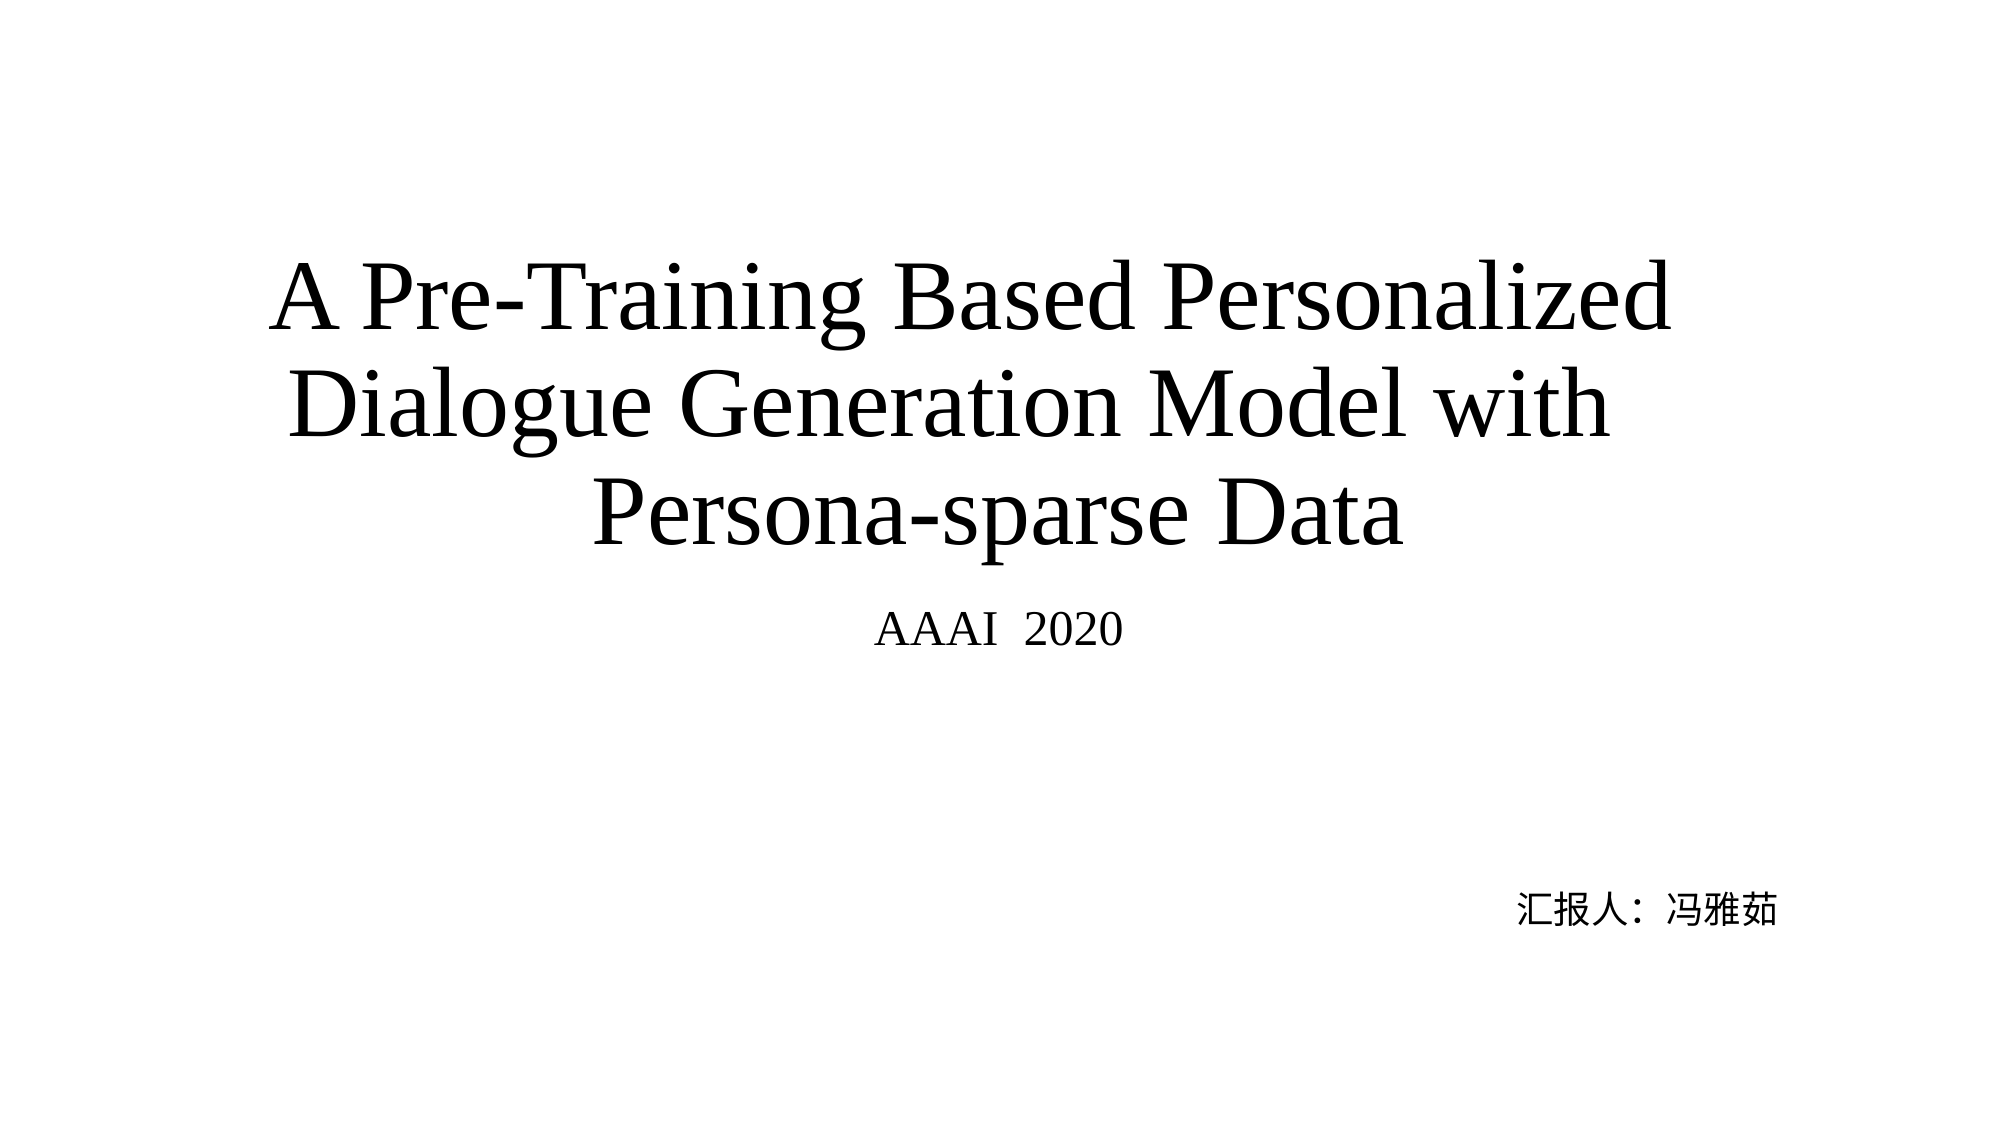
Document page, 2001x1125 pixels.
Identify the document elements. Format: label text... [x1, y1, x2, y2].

text_box AAAI 2020 [873, 605, 1124, 663]
text_box A Pre-Training Based Personalized Dialogue Generation Model with [268, 249, 1674, 464]
text_box 汇报人：冯雅茹 [1516, 893, 1779, 939]
text_box Persona-sparse Data [591, 466, 1407, 572]
